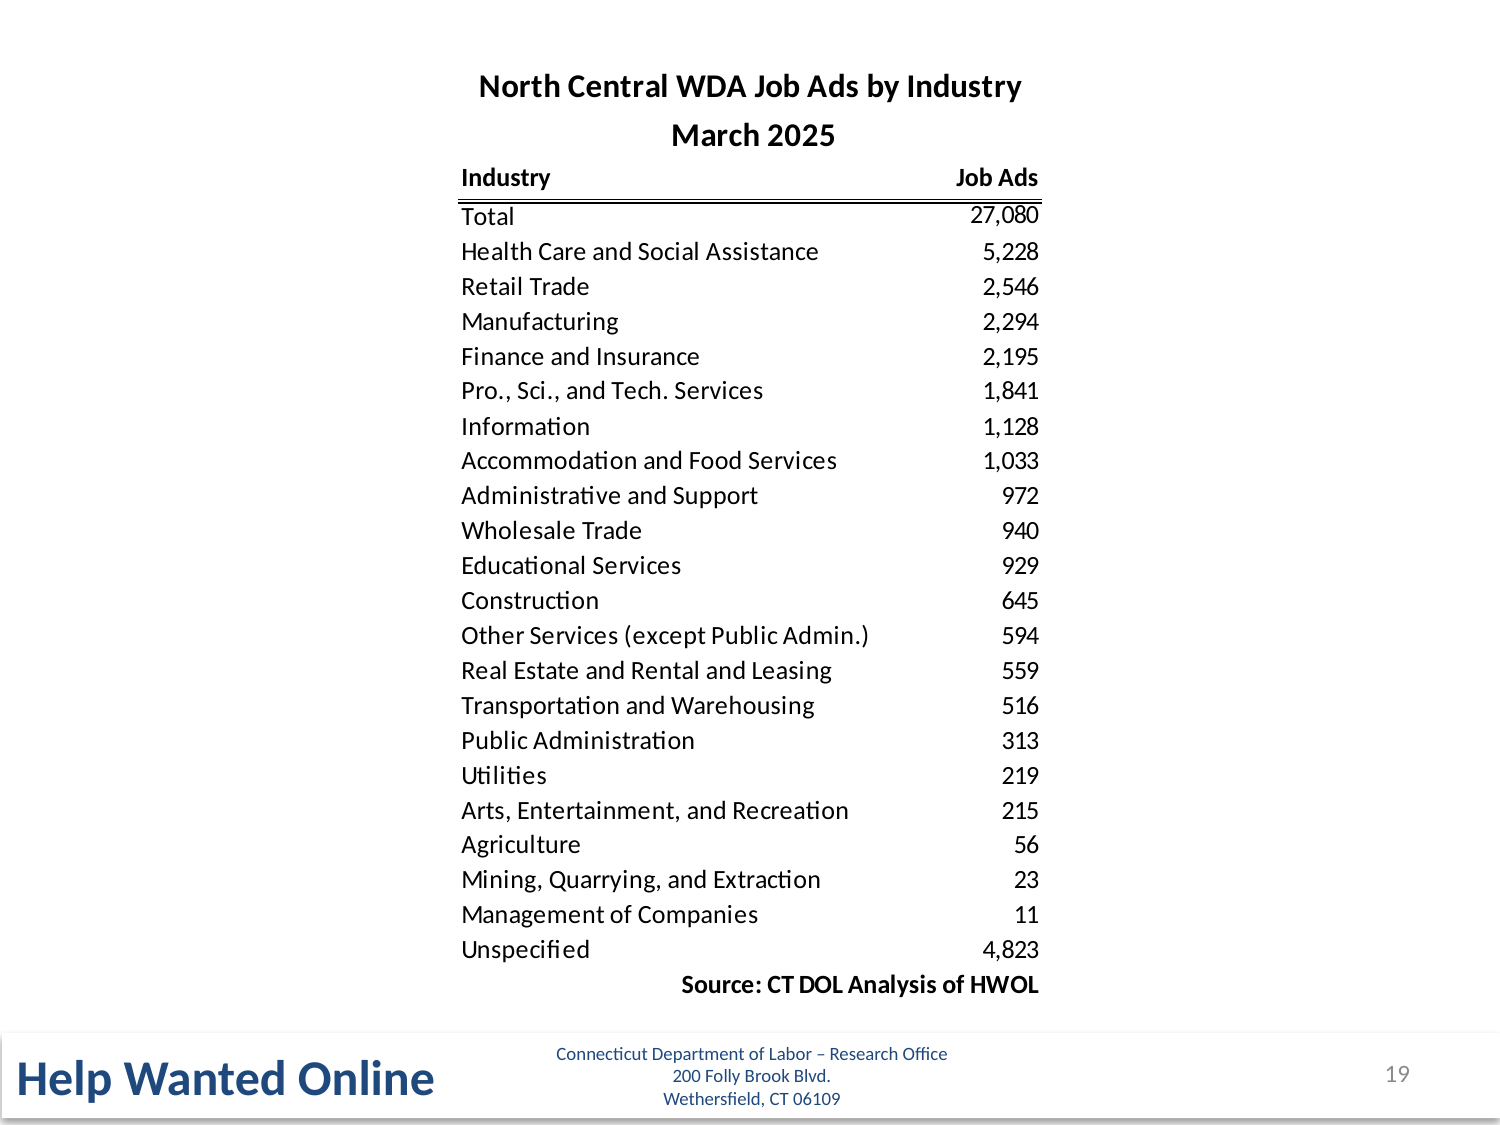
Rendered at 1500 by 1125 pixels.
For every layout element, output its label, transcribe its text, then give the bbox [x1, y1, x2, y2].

text_box Help Wanted Online [1, 1037, 690, 1113]
picture [455, 62, 1044, 1008]
text_box Connecticut Department of Labor – Research Office 200 Folly Brook Blvd. Wethersfield, CT 06109 [0, 1031, 1500, 1120]
text_box 19 [1074, 1042, 1425, 1103]
